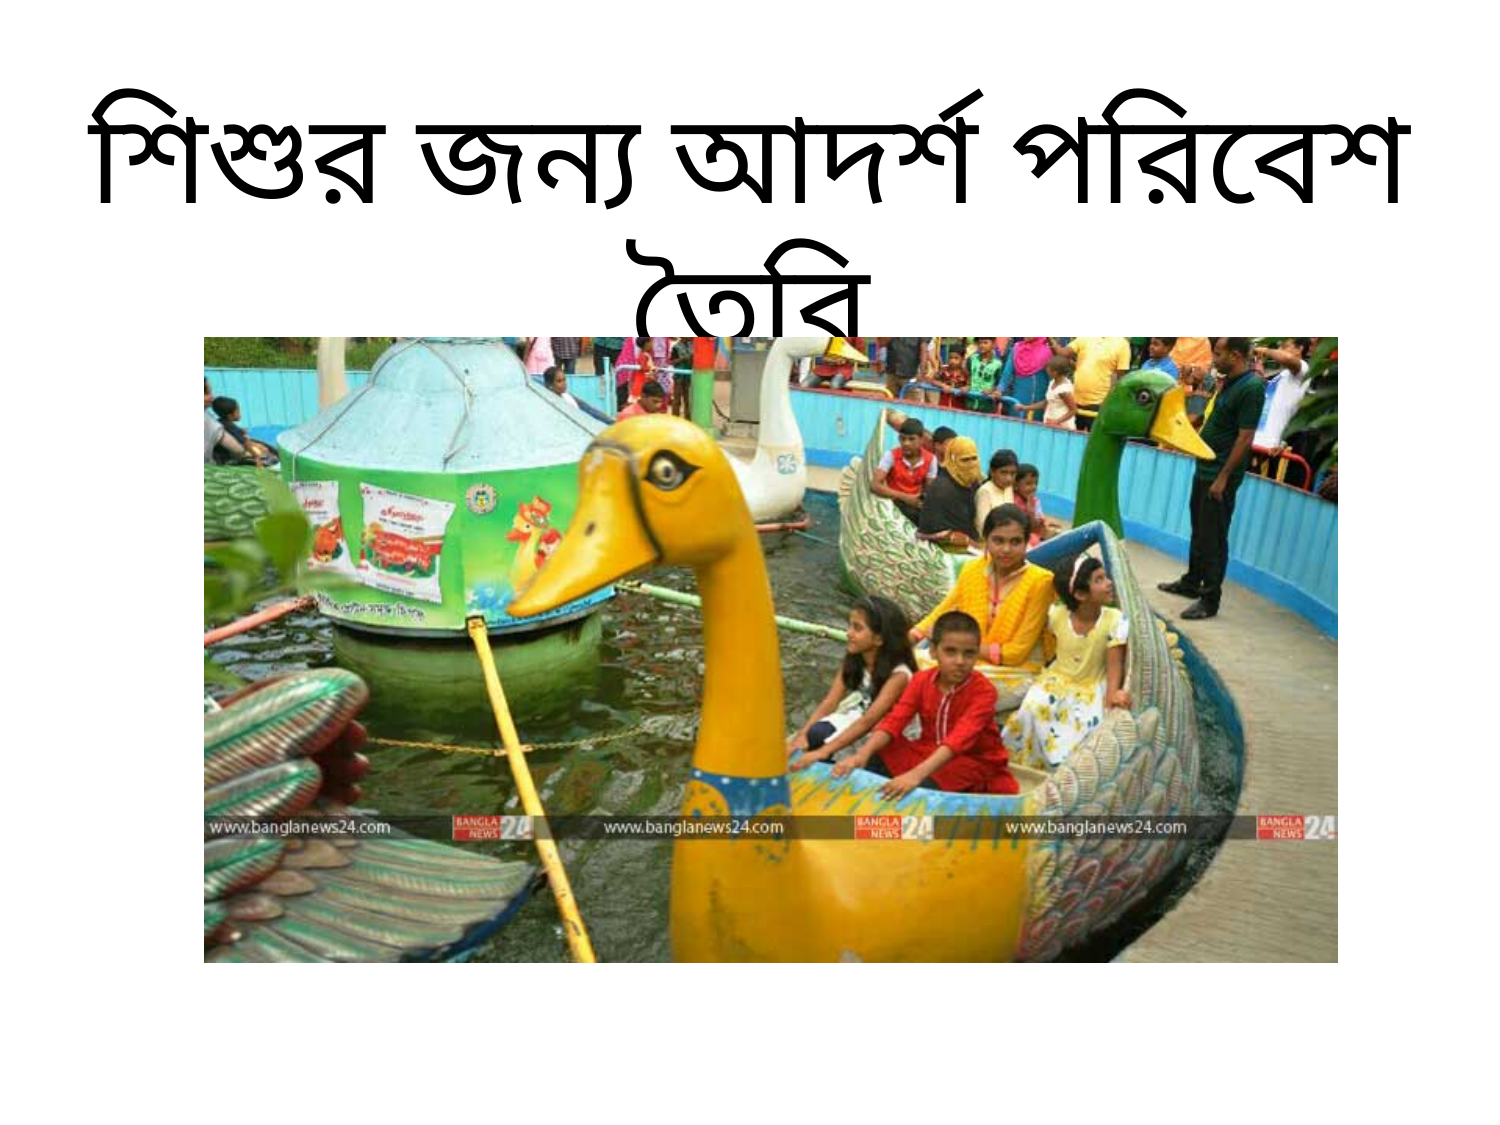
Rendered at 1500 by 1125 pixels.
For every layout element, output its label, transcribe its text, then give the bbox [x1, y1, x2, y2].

text_box শিশুর জন্য আদর্শ পরিবেশ তৈরি [0, 70, 1500, 386]
picture [204, 337, 1338, 963]
